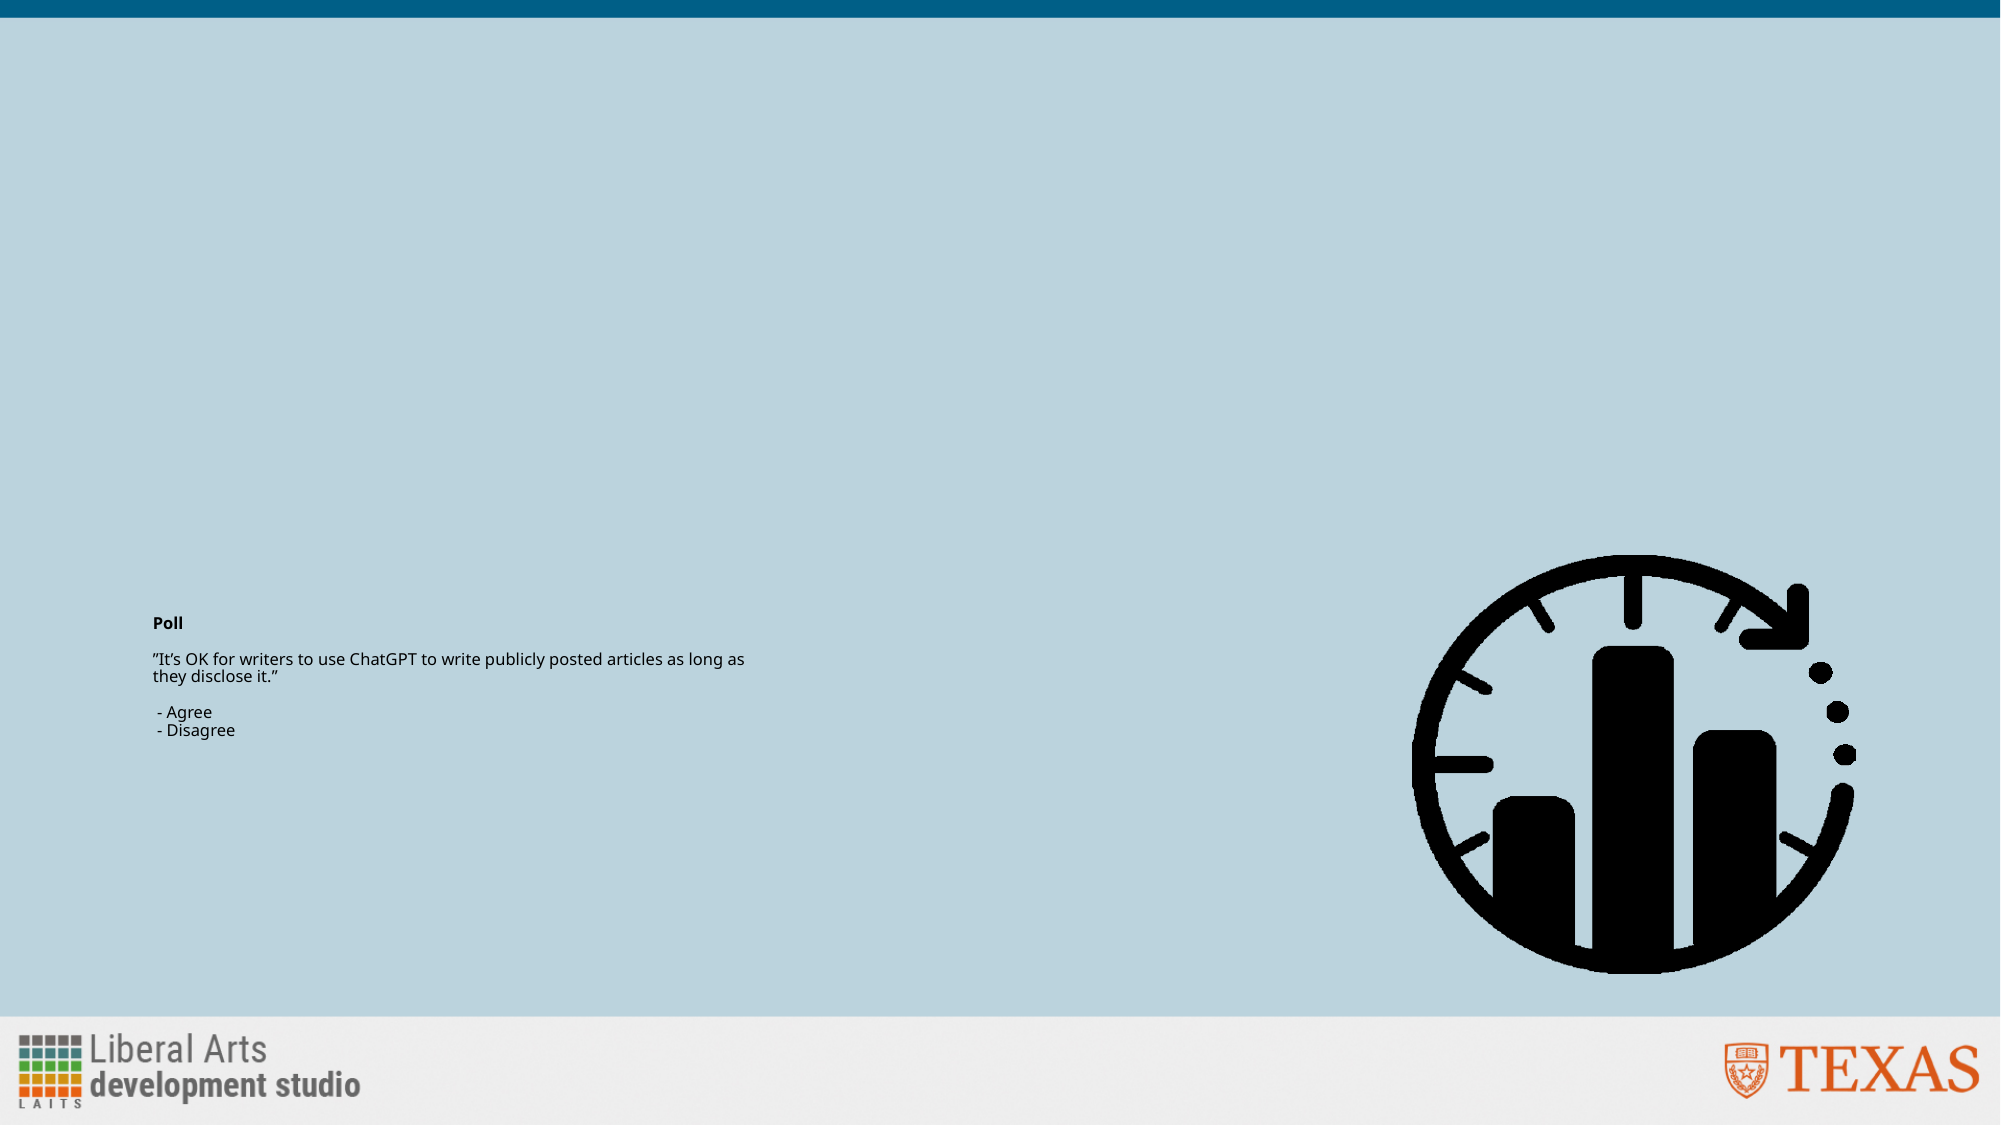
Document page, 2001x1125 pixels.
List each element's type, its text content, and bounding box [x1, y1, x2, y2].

title Poll ”It’s OK for writers to use ChatGPT to write publicly posted articles as long as they disclose it.” - Agree - Disagree [138, 603, 1398, 821]
picture [0, 18, 2001, 1125]
